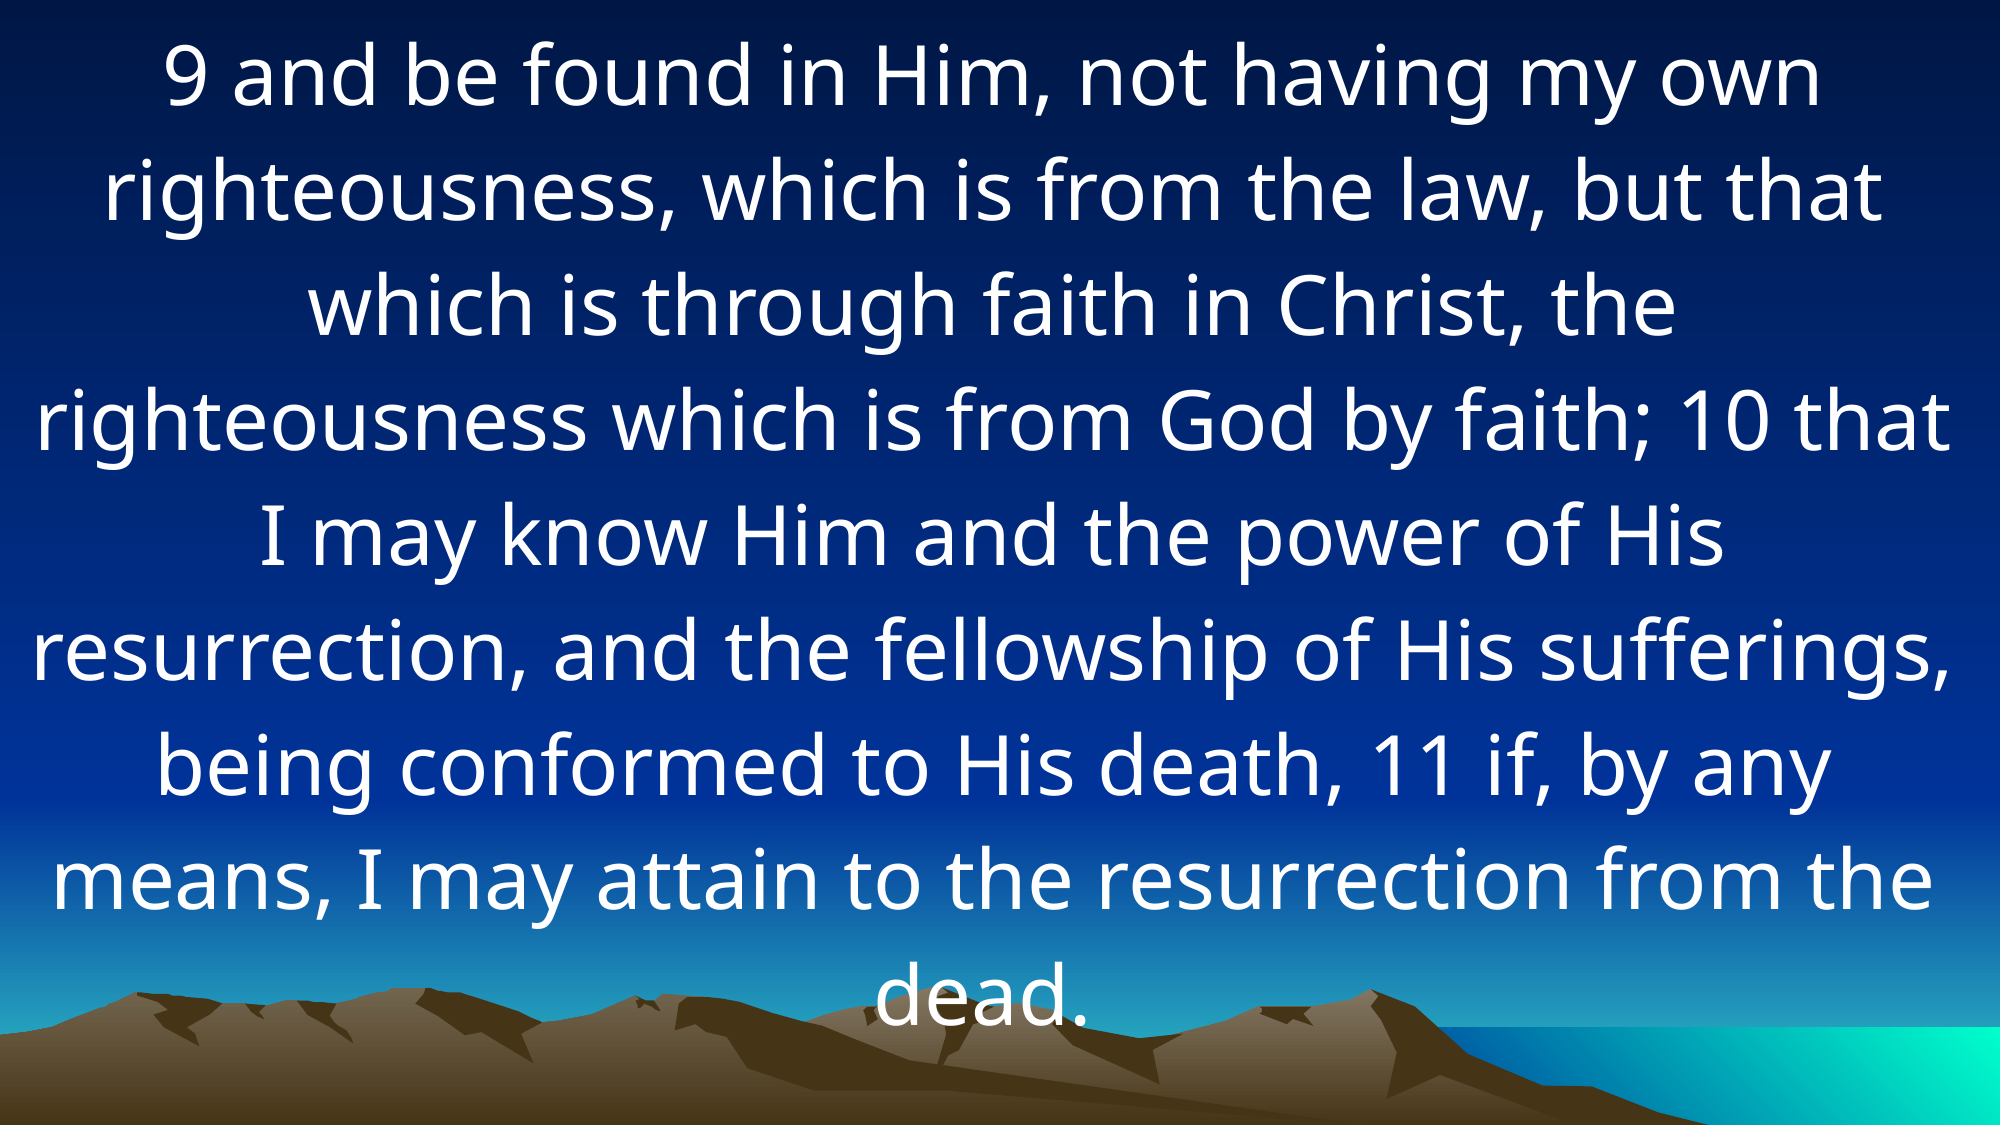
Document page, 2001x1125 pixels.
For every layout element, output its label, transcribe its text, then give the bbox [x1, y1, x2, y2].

text_box 9 and be found in Him, not having my own righteousness, which is from the law, but that which is through faith in Christ, the righteousness which is from God by faith; 10 that I may know Him and the power of His resurrection, and the fellowship of His sufferings, being conformed to His death, 11 if, by any means, I may attain to the resurrection from the dead. [12, 0, 1975, 825]
